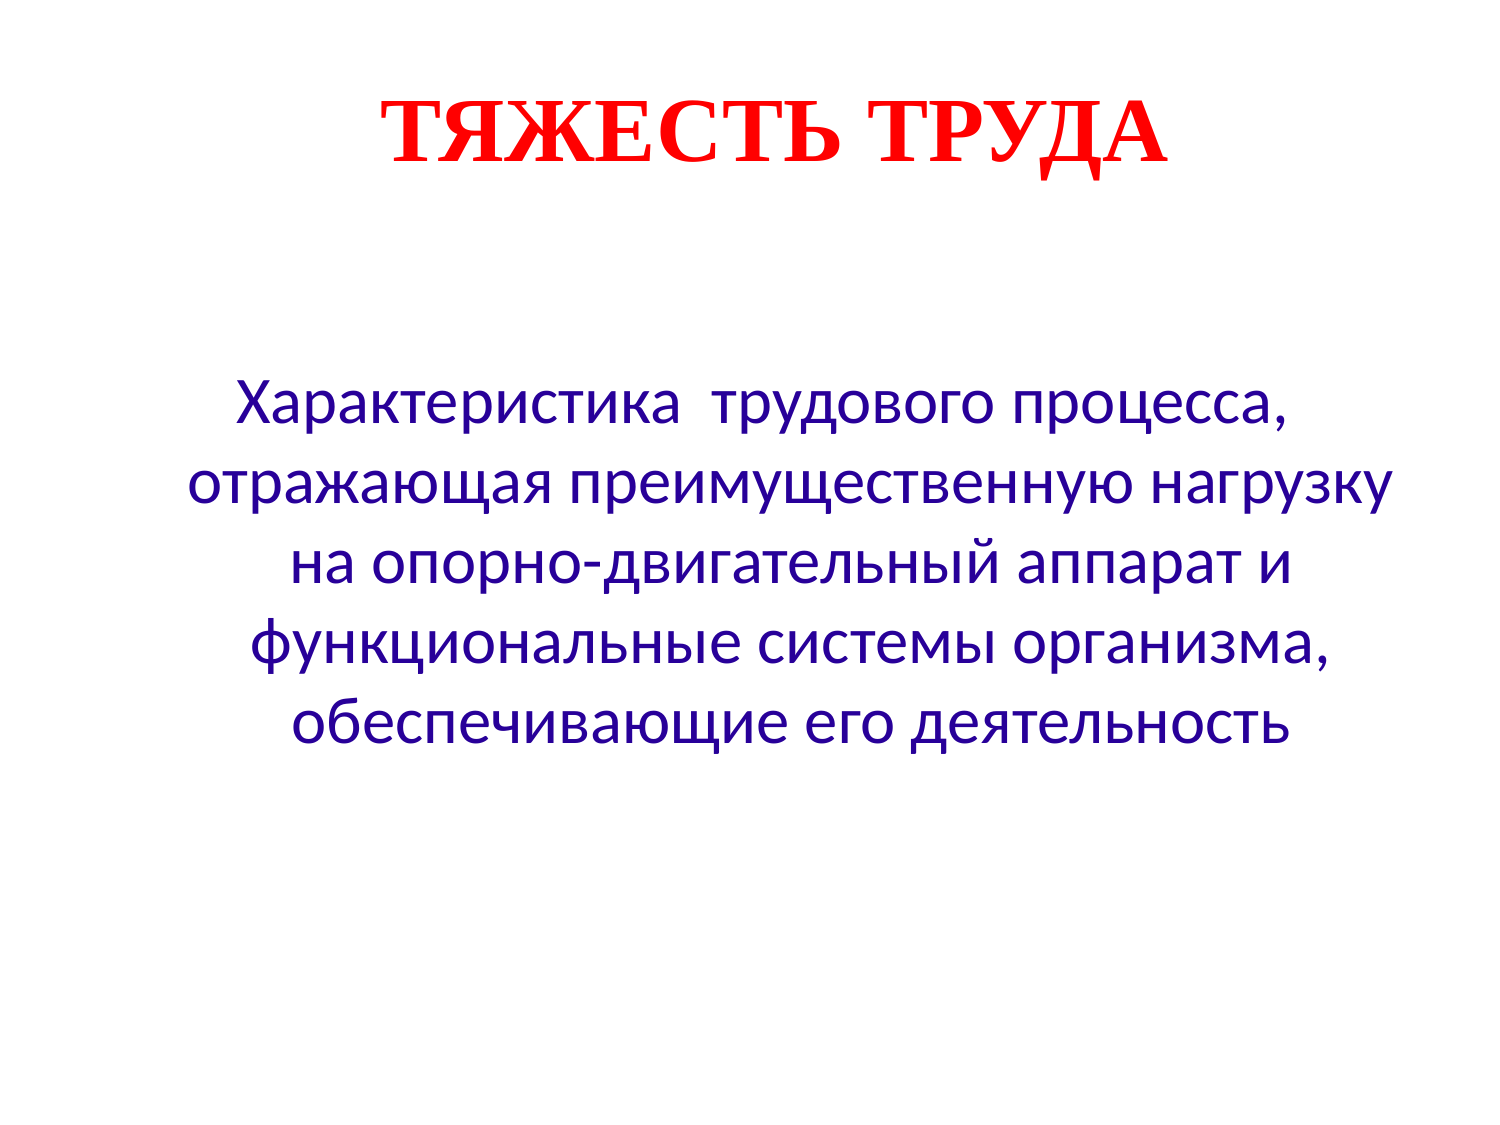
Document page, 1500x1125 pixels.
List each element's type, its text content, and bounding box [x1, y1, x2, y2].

text_box Характеристика трудового процесса, отражающая преимущественную нагрузку на опорно-двигательный аппарат и функциональные системы организма, обеспечивающие его деятельность [88, 349, 1439, 863]
text_box ТЯЖЕСТЬ ТРУДА [100, 31, 1451, 219]
